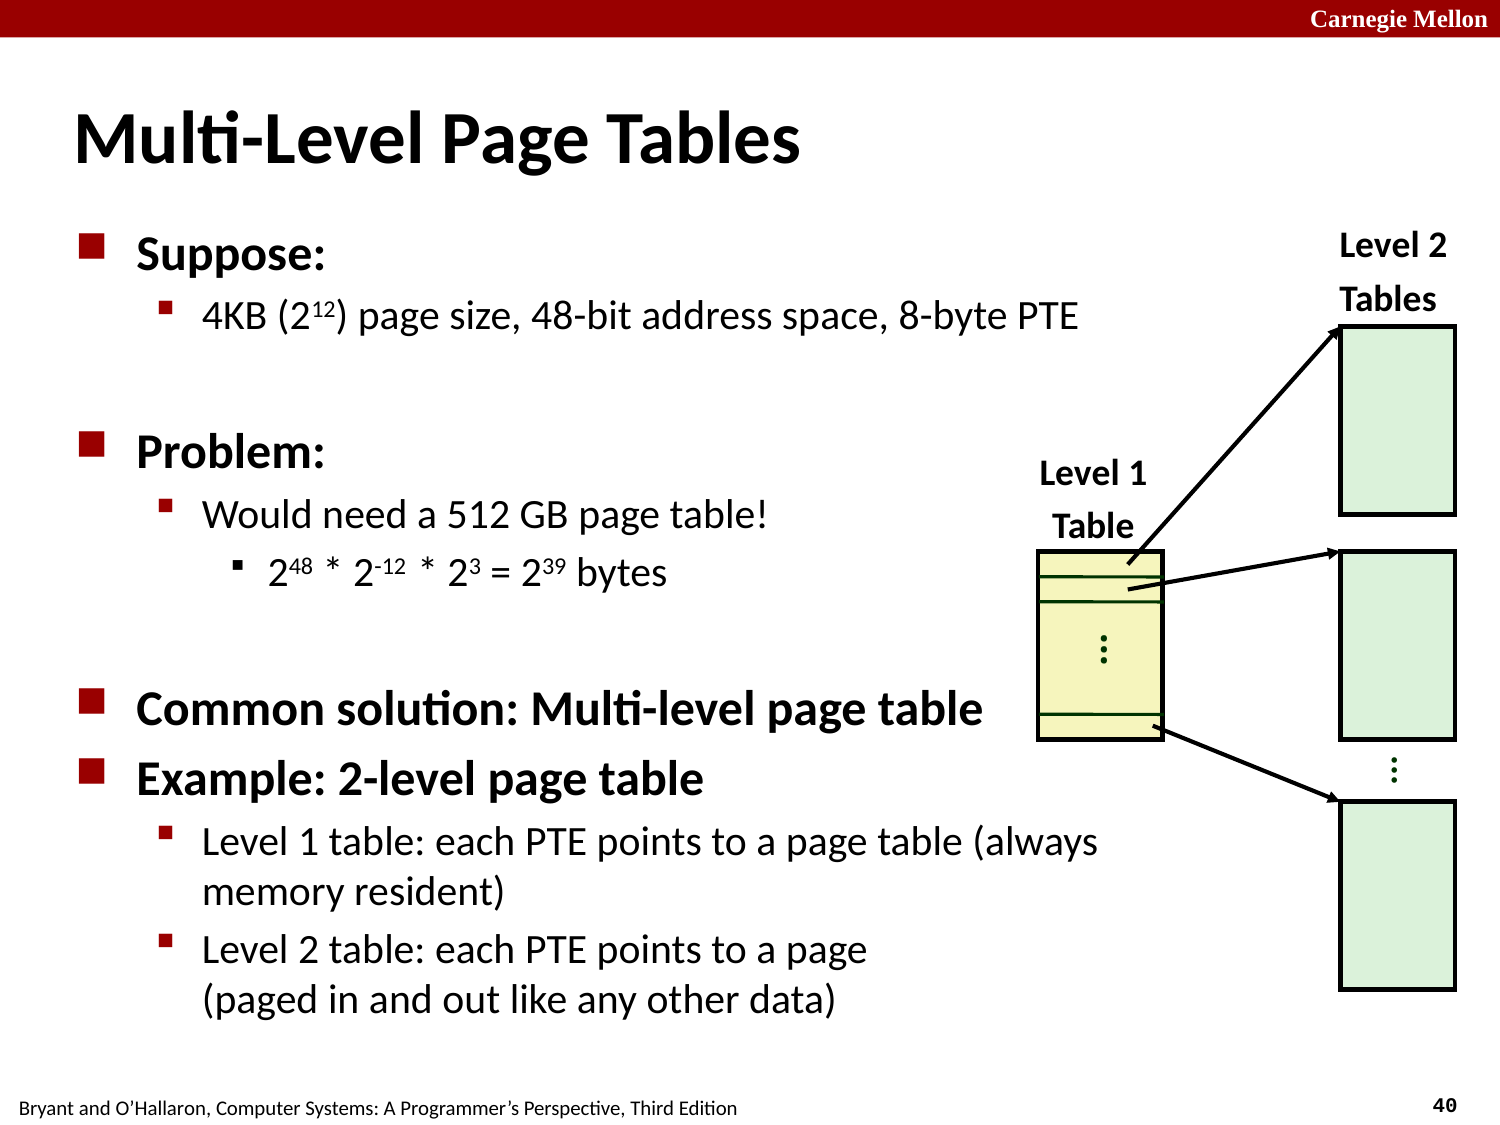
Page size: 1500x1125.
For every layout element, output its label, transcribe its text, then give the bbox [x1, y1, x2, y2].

title Multi-Level Page Tables [58, 71, 1305, 197]
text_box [1023, 218, 1463, 990]
list Suppose: 4KB (212) page size, 48-bit address space, 8-byte PTE Problem: Would need a 512 GB page table! 248 * 2-12 * 23 = 239 bytes Common solution: Multi-level page table Example: 2-level page table Level 1 table: each PTE points to a page table (always memory resident) Level 2 table: each PTE points to a page (paged in and out like any other data) [64, 212, 1201, 1029]
